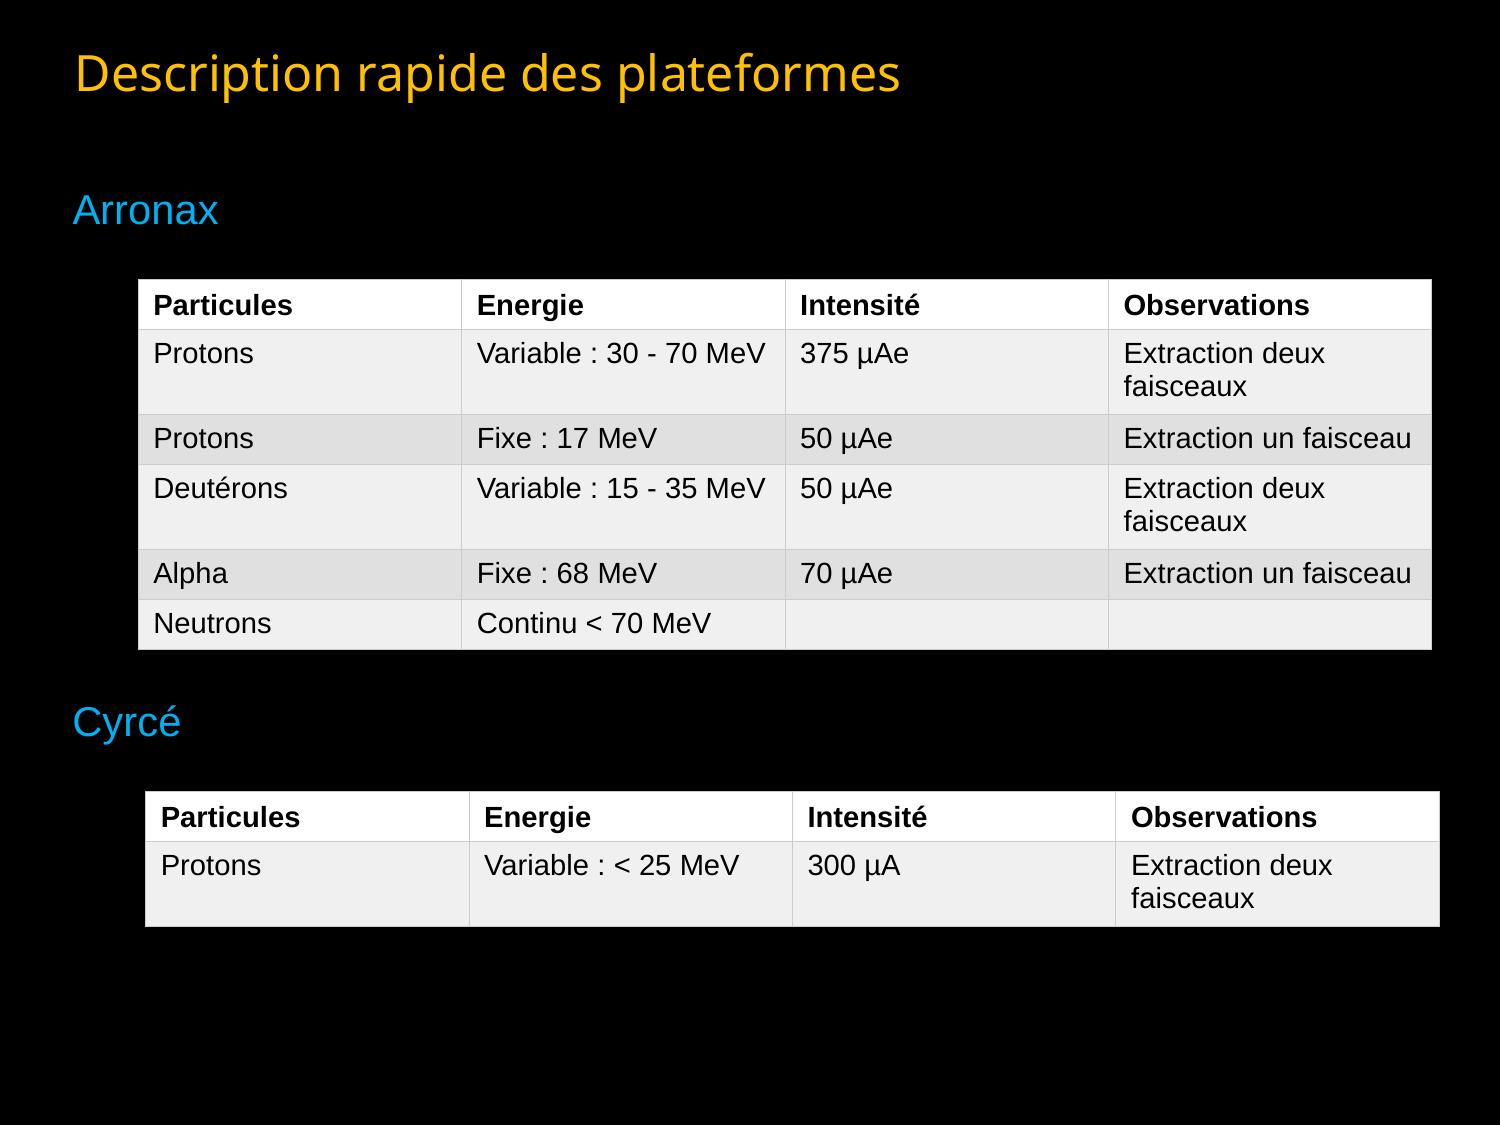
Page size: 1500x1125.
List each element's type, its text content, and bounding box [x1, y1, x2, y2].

table_cell Extraction deux faisceaux [1109, 465, 1431, 549]
table_cell 50 µAe [786, 415, 1108, 464]
table_cell 50 µAe [786, 465, 1108, 549]
table_cell Variable : 15 - 35 MeV [462, 465, 785, 549]
table_header Energie [462, 280, 785, 329]
table_cell Neutrons [139, 600, 461, 649]
table_header Observations [1116, 792, 1439, 841]
table_cell Protons [146, 842, 469, 926]
table_cell Extraction un faisceau [1109, 550, 1431, 599]
table_cell Fixe : 68 MeV [462, 550, 785, 599]
table_header Intensité [793, 792, 1115, 841]
table_cell Alpha [139, 550, 461, 599]
table_cell Fixe : 17 MeV [462, 415, 785, 464]
table_cell Extraction deux faisceaux [1109, 330, 1431, 414]
table_cell Protons [139, 330, 461, 414]
table_cell Variable : < 25 MeV [470, 842, 792, 926]
table_cell 70 µAe [786, 550, 1108, 599]
table_cell [1109, 600, 1431, 649]
table_cell Variable : 30 - 70 MeV [462, 330, 785, 414]
table_cell 300 µA [793, 842, 1115, 926]
table_cell Extraction deux faisceaux [1116, 842, 1439, 926]
table_header Particules [139, 280, 461, 329]
table_cell Deutérons [139, 465, 461, 549]
table_header Particules [146, 792, 469, 841]
table_header Energie [470, 792, 792, 841]
table_cell [786, 600, 1108, 649]
table_cell Protons [139, 415, 461, 464]
table_cell 375 µAe [786, 330, 1108, 414]
text_box Cyrcé [57, 687, 197, 753]
table_cell Continu < 70 MeV [462, 600, 785, 649]
text_box Arronax [57, 175, 234, 241]
table_header Observations [1109, 280, 1431, 329]
table_header Intensité [786, 280, 1108, 329]
text_box Description rapide des plateformes [59, 33, 917, 109]
table_cell Extraction un faisceau [1109, 415, 1431, 464]
